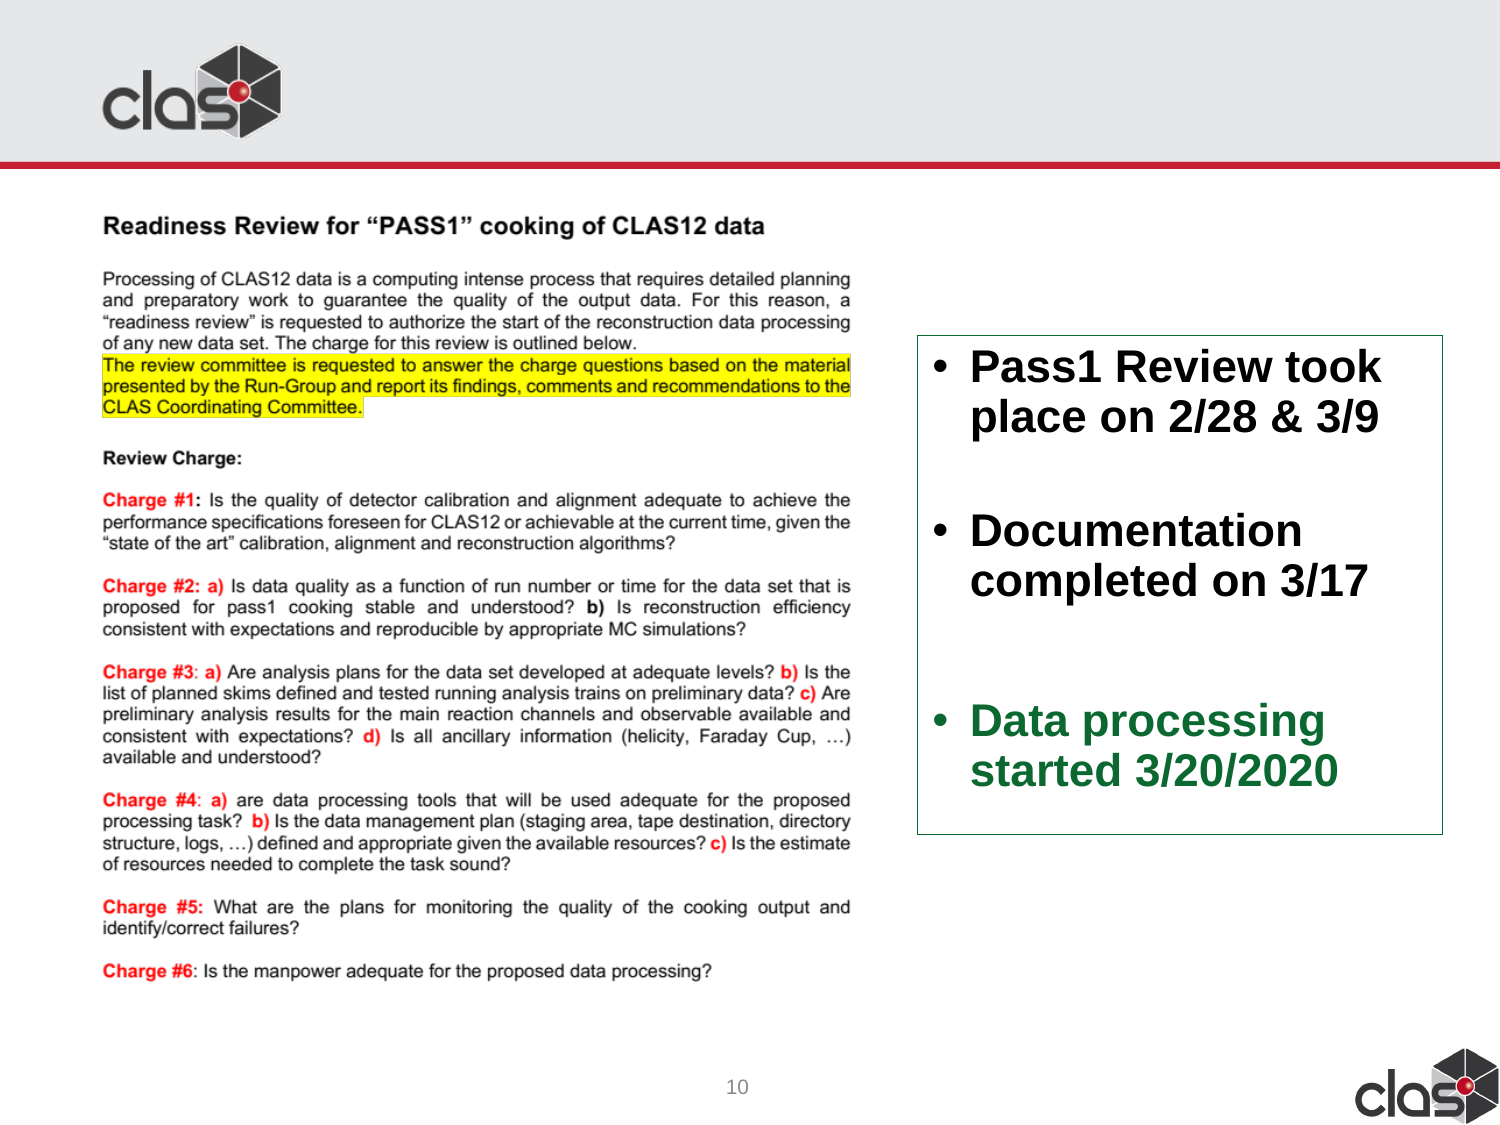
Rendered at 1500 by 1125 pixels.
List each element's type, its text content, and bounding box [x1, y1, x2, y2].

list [15, 0, 937, 1125]
text_box Pass1 Review took place on 2/28 & 3/9 Documentation completed on 3/17 Data processing started 3/20/2020 [937, 335, 1443, 835]
picture [1355, 1047, 1500, 1125]
